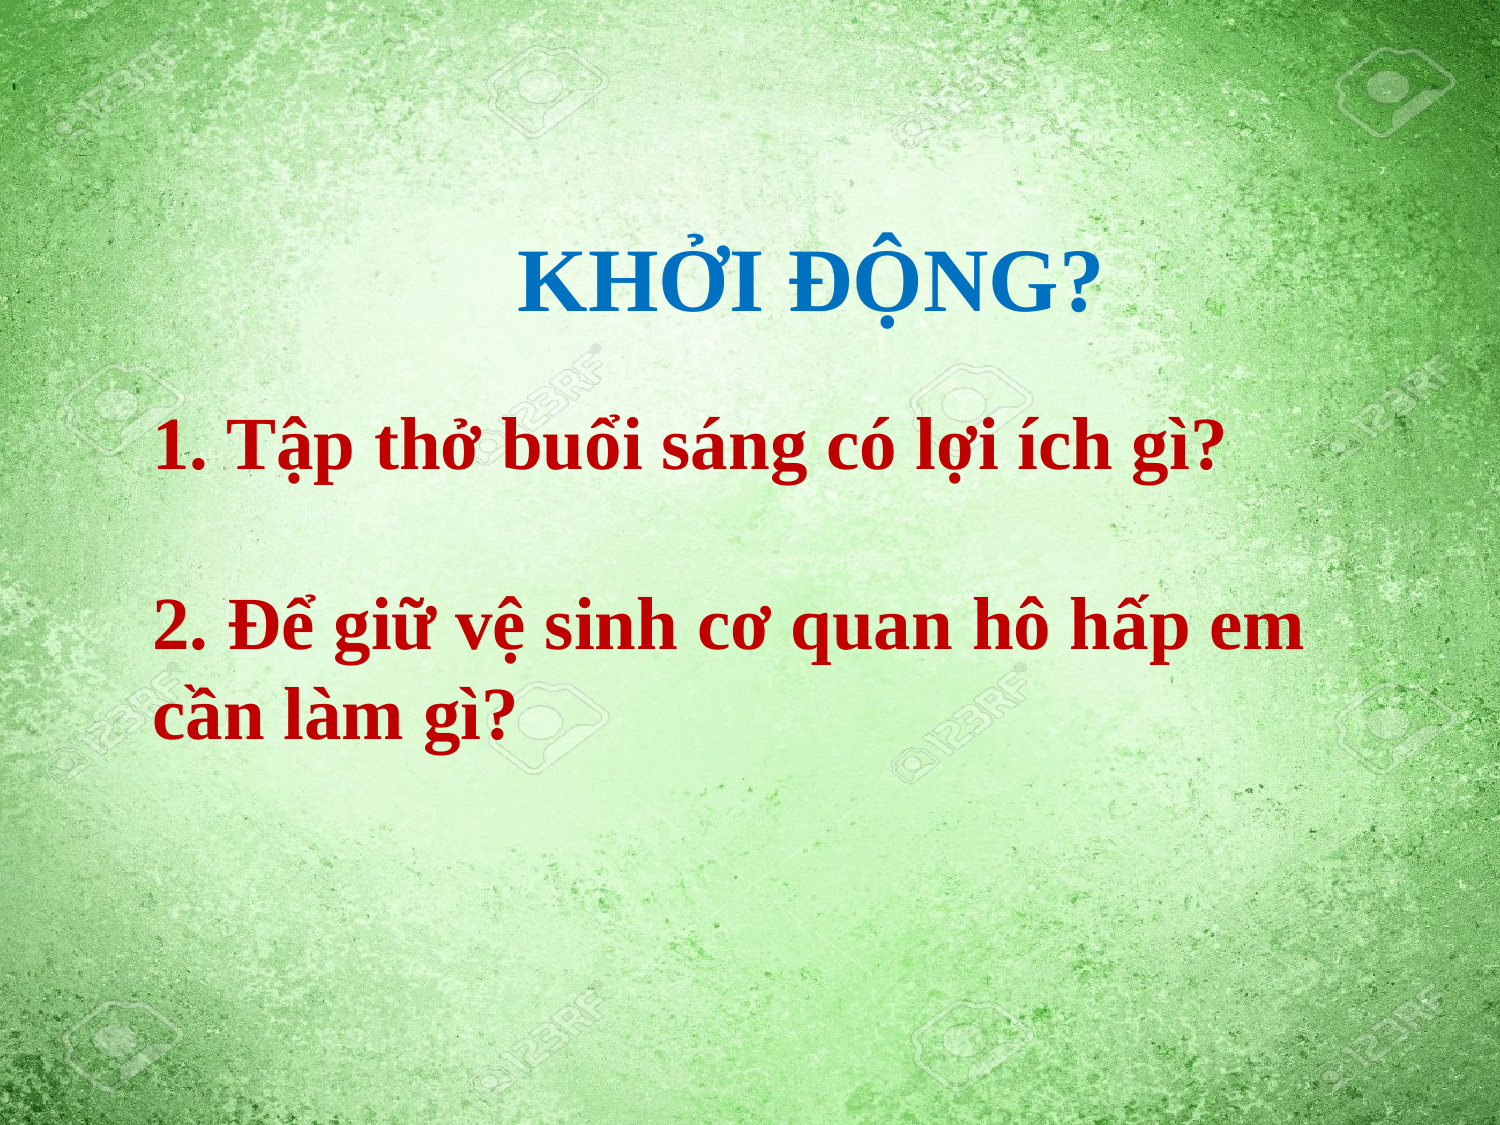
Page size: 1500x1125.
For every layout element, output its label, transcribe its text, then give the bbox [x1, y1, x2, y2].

text_box [0, 37, 702, 188]
list KHỞI ĐỘNG? [412, 212, 1188, 338]
title 1. Tập thở buổi sáng có lợi ích gì? 2. Để giữ vệ sinh cơ quan hô hấp em cần làm gì? [137, 386, 1400, 1125]
picture [0, 0, 1500, 1125]
